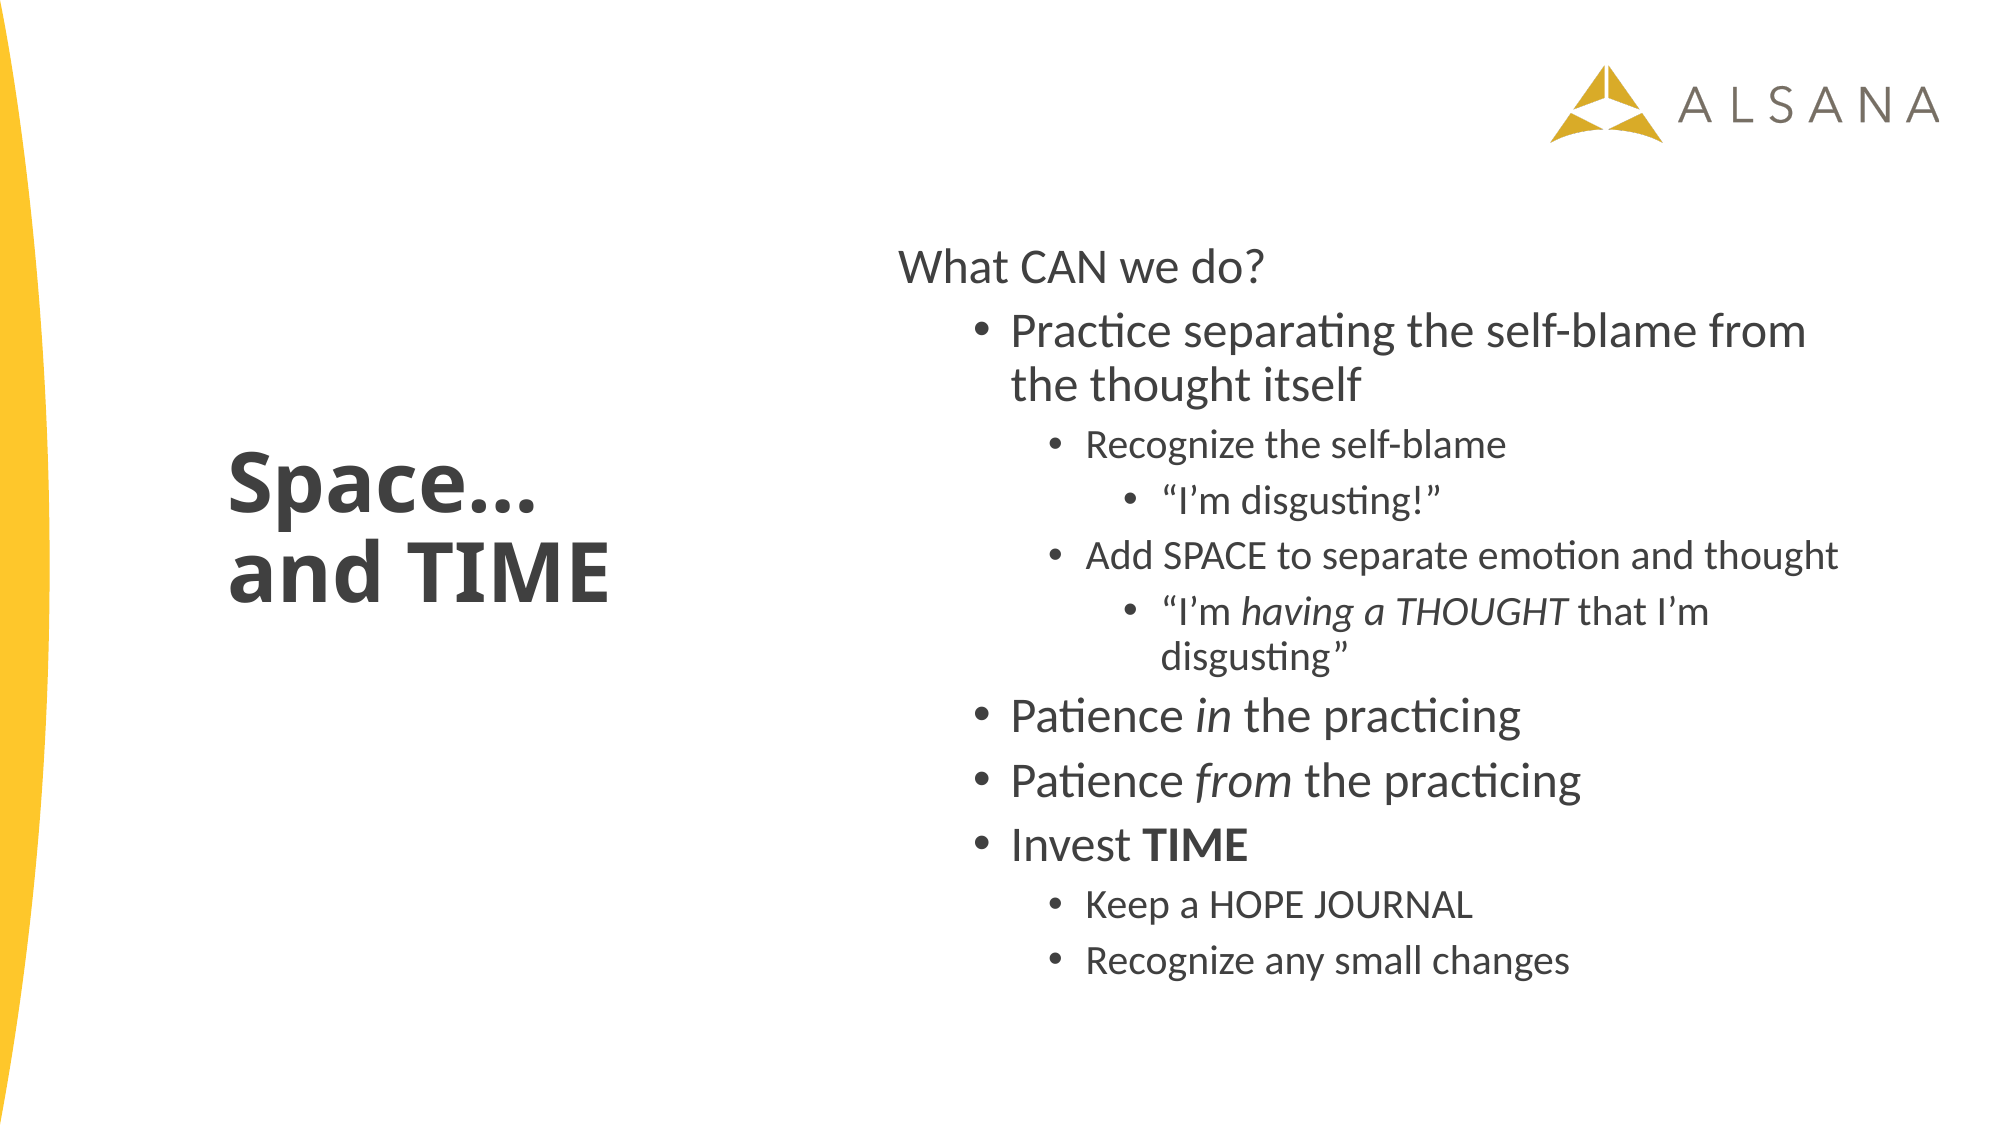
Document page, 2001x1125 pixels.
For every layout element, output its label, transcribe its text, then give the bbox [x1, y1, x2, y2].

picture [1550, 65, 1940, 143]
title Space… and TIME [212, 304, 821, 758]
list What CAN we do? Practice separating the self-blame from the thought itself Recognize the self-blame “I’m disgusting!” Add SPACE to separate emotion and thought “I’m having a THOUGHT that I’m disgusting” Patience in the practicing Patience from the practicing Invest TIME Keep a HOPE JOURNAL Recognize any small changes [883, 232, 1887, 1103]
